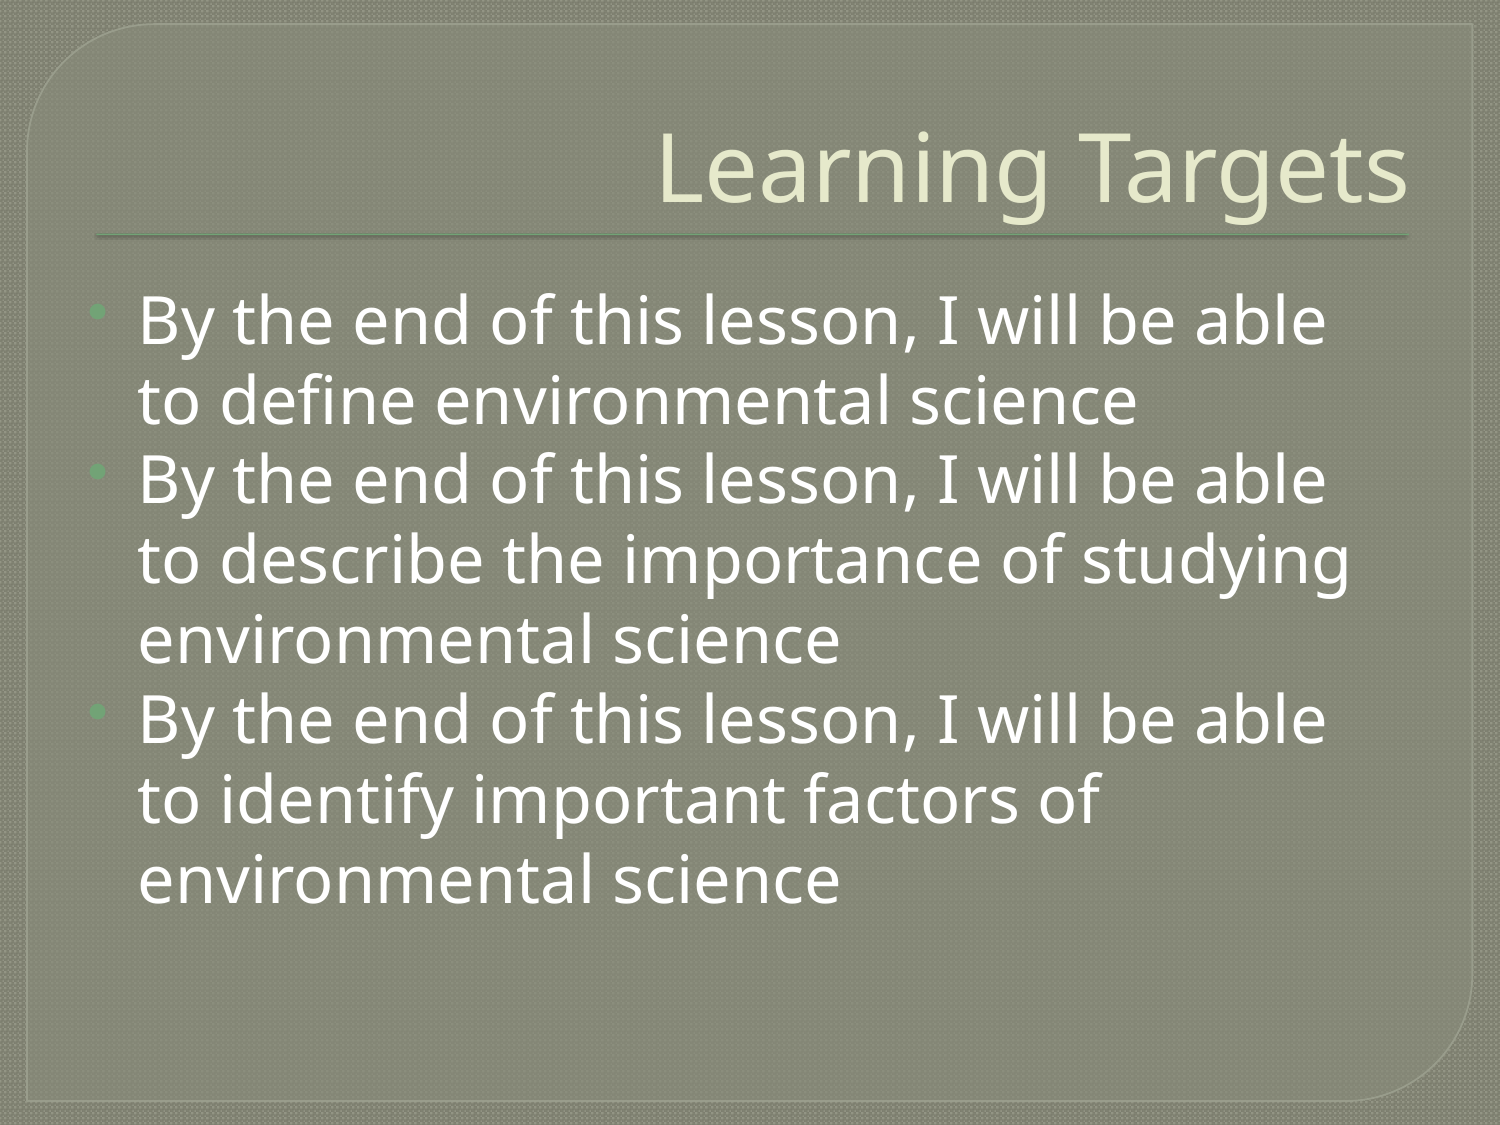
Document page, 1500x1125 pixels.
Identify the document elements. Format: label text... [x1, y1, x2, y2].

list By the end of this lesson, I will be able to define environmental science By the end of this lesson, I will be able to describe the importance of studying environmental science By the end of this lesson, I will be able to identify important factors of environmental science [75, 270, 1425, 1013]
title Learning Targets [75, 41, 1425, 230]
